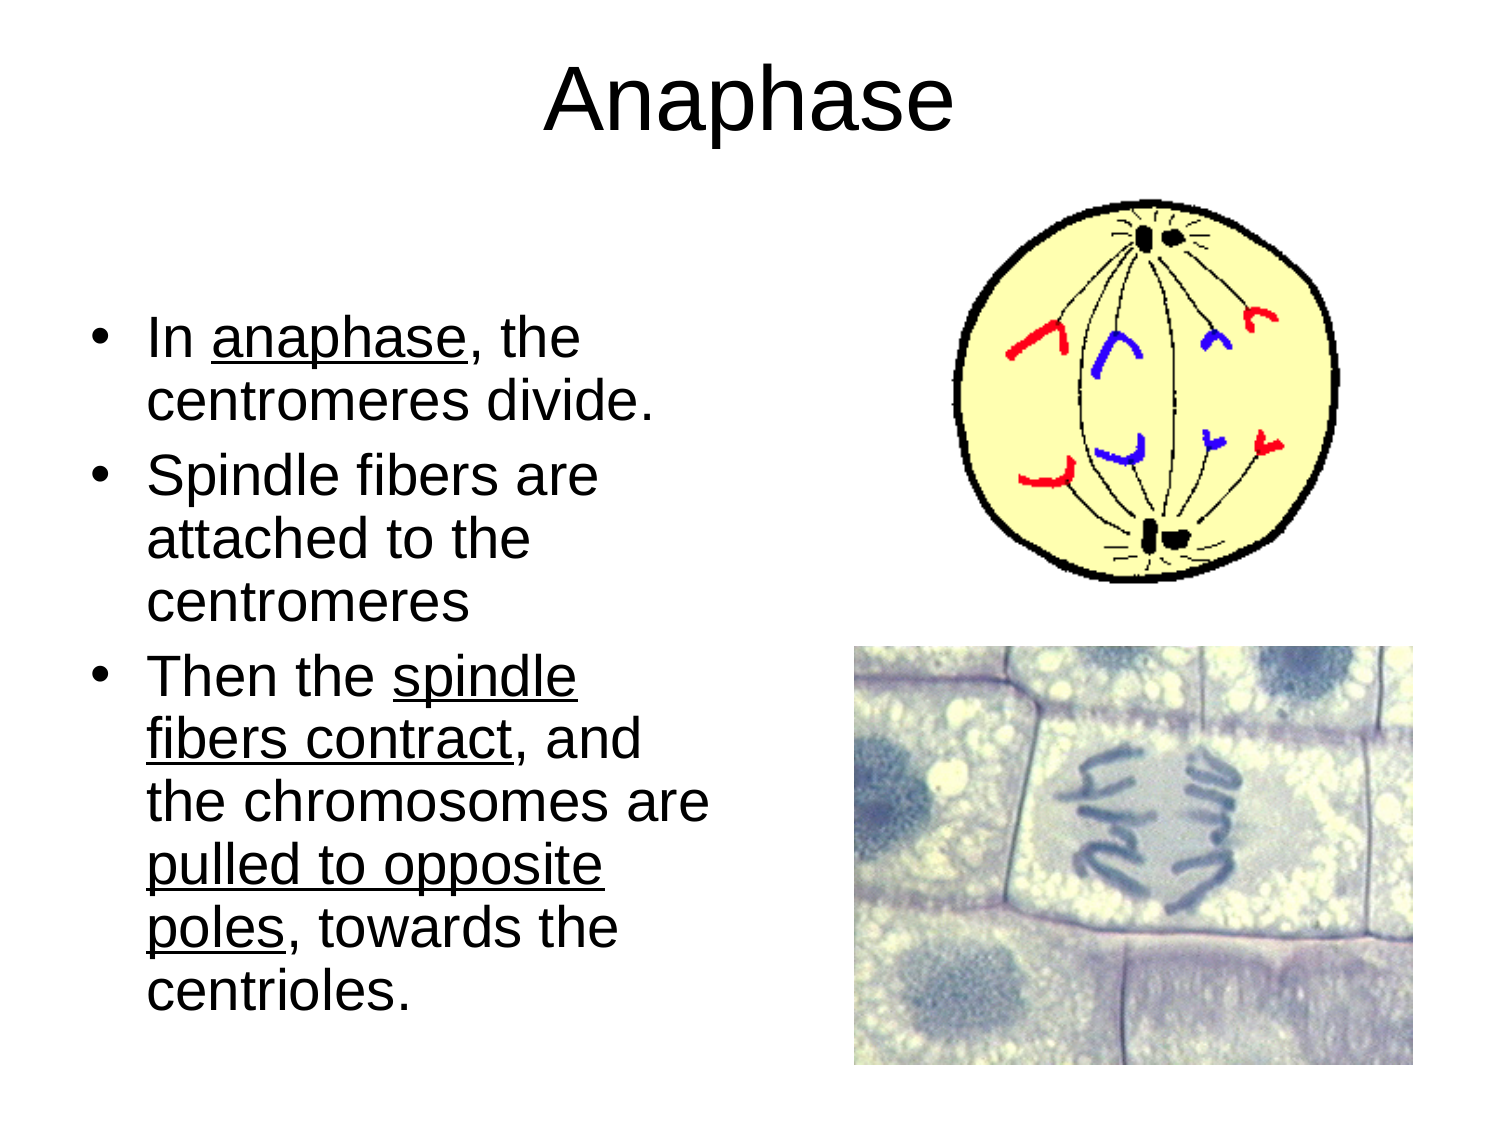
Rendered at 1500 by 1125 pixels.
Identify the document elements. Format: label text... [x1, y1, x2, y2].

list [854, 645, 1413, 1066]
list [900, 156, 1401, 622]
title Anaphase [75, 0, 1425, 188]
list In anaphase, the centromeres divide. Spindle fibers are attached to the centromeres Then the spindle fibers contract, and the chromosomes are pulled to opposite poles, towards the centrioles. [75, 299, 738, 1043]
